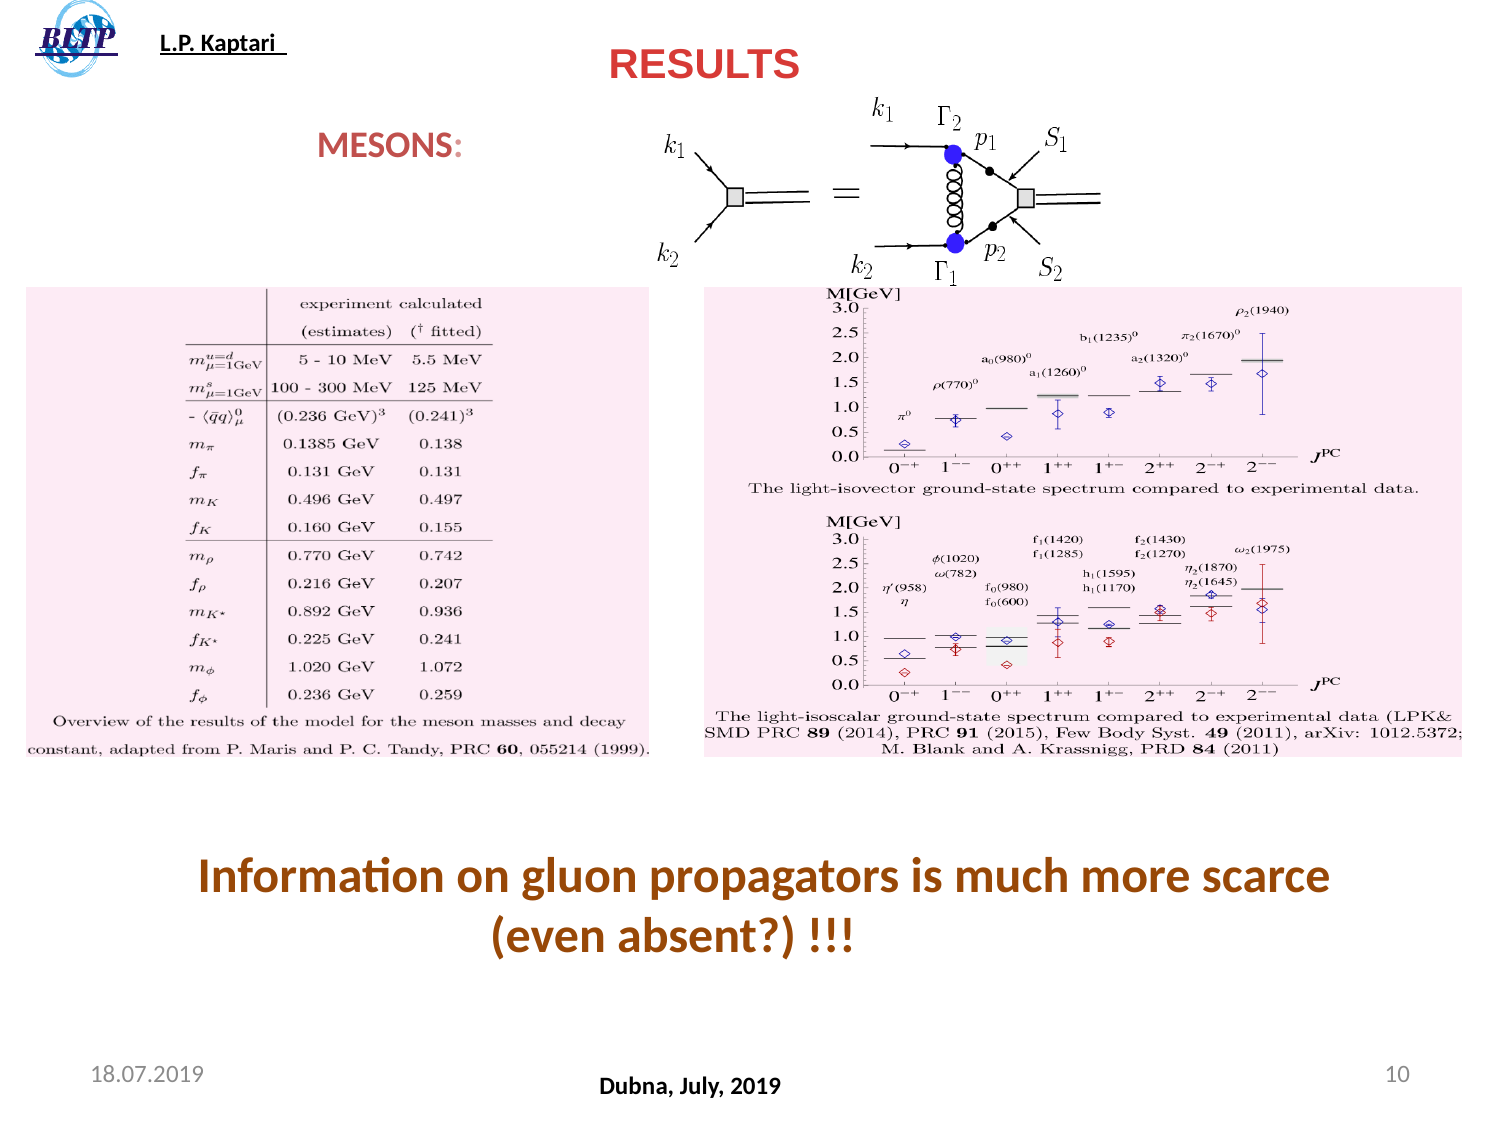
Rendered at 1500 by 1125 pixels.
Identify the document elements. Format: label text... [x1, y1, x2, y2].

slide_number 10 [1074, 1042, 1425, 1103]
picture [651, 93, 1462, 757]
text_box L.P. Kaptari [145, 19, 761, 64]
text_box Dubna, July, 2019 [584, 1061, 916, 1107]
text_box RESULTS [525, 29, 884, 95]
picture [25, 287, 650, 757]
text_box MESONS: [302, 112, 479, 173]
text_box Information on gluon propagators is much more scarce (even absent?) !!! [183, 834, 1433, 970]
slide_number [75, 1042, 425, 1103]
picture [34, 0, 118, 83]
